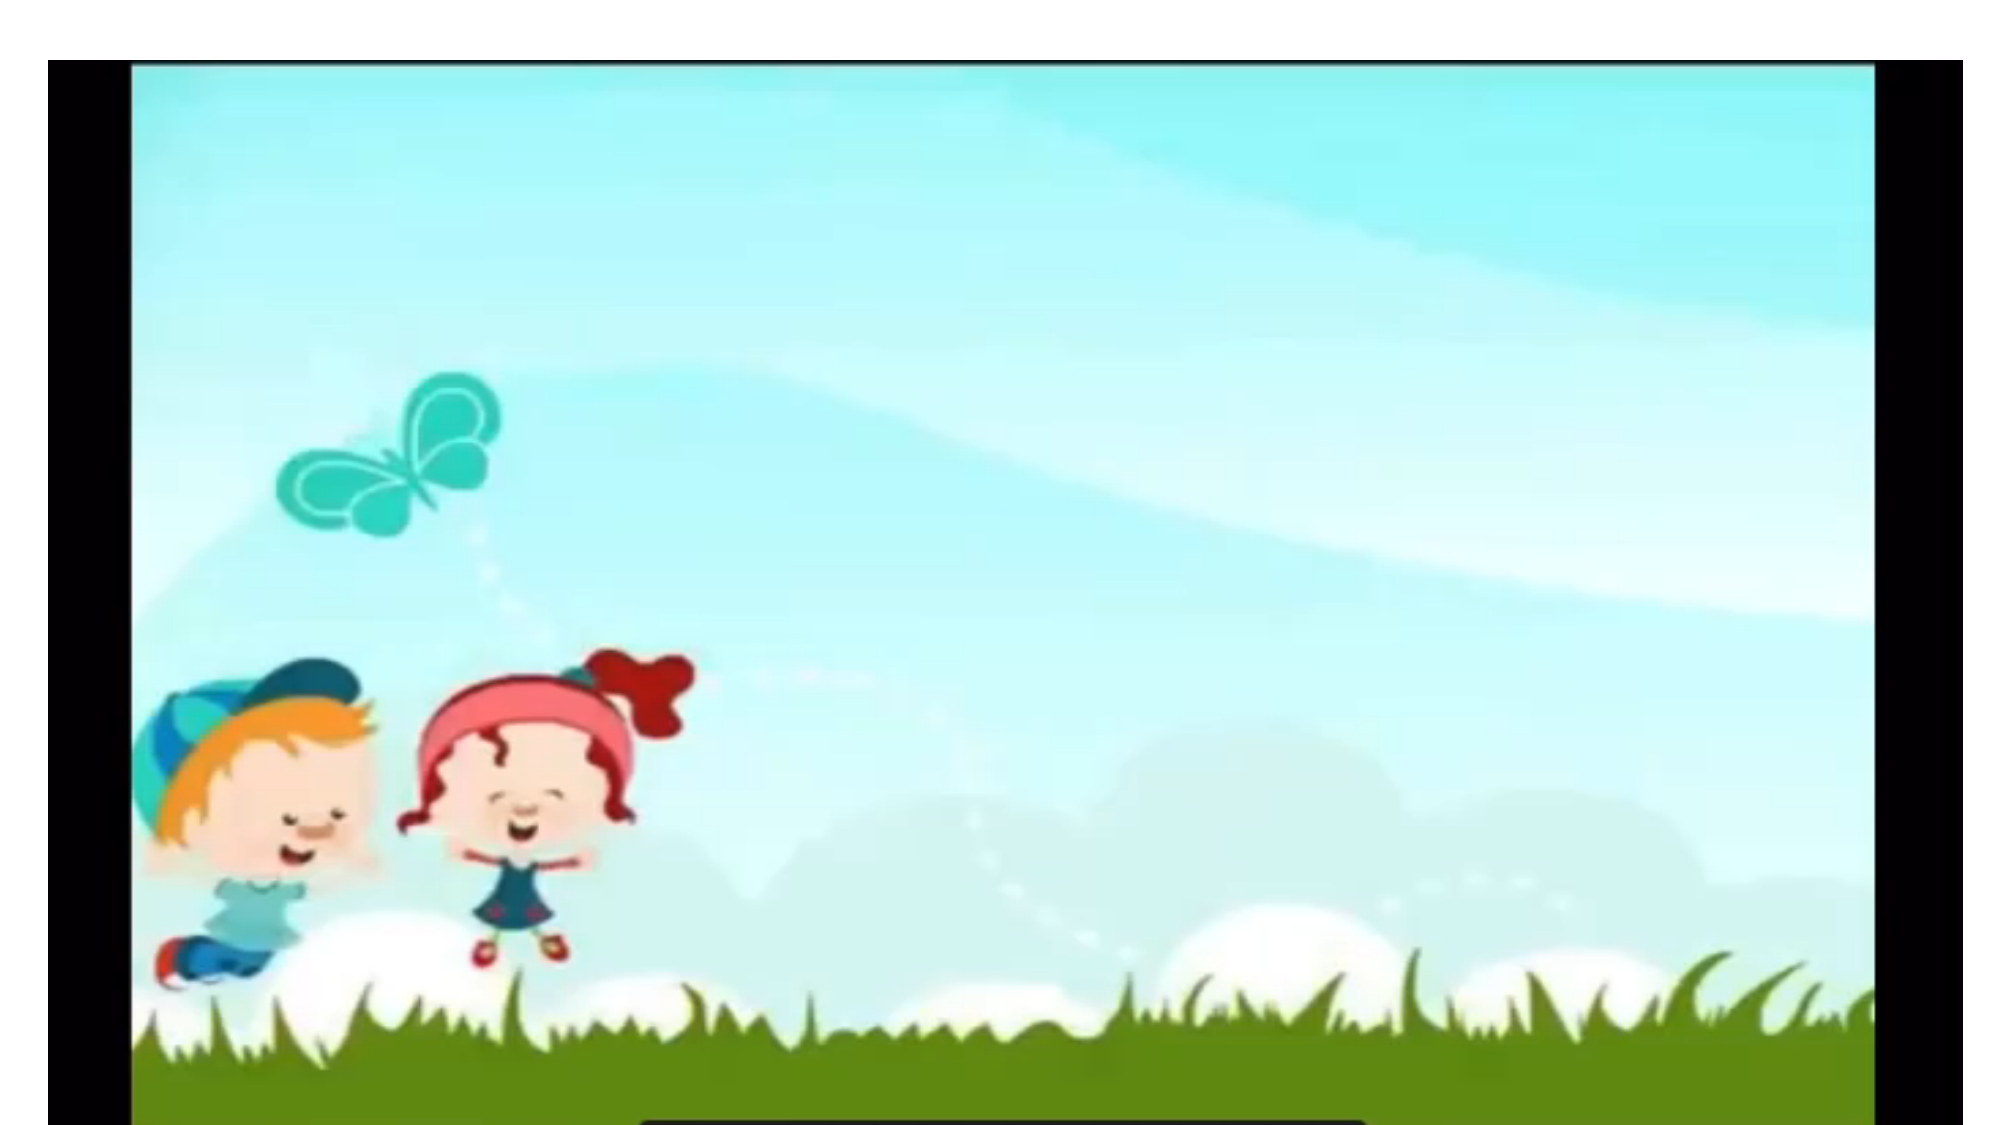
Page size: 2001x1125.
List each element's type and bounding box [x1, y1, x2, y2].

list [47, 59, 1964, 1125]
